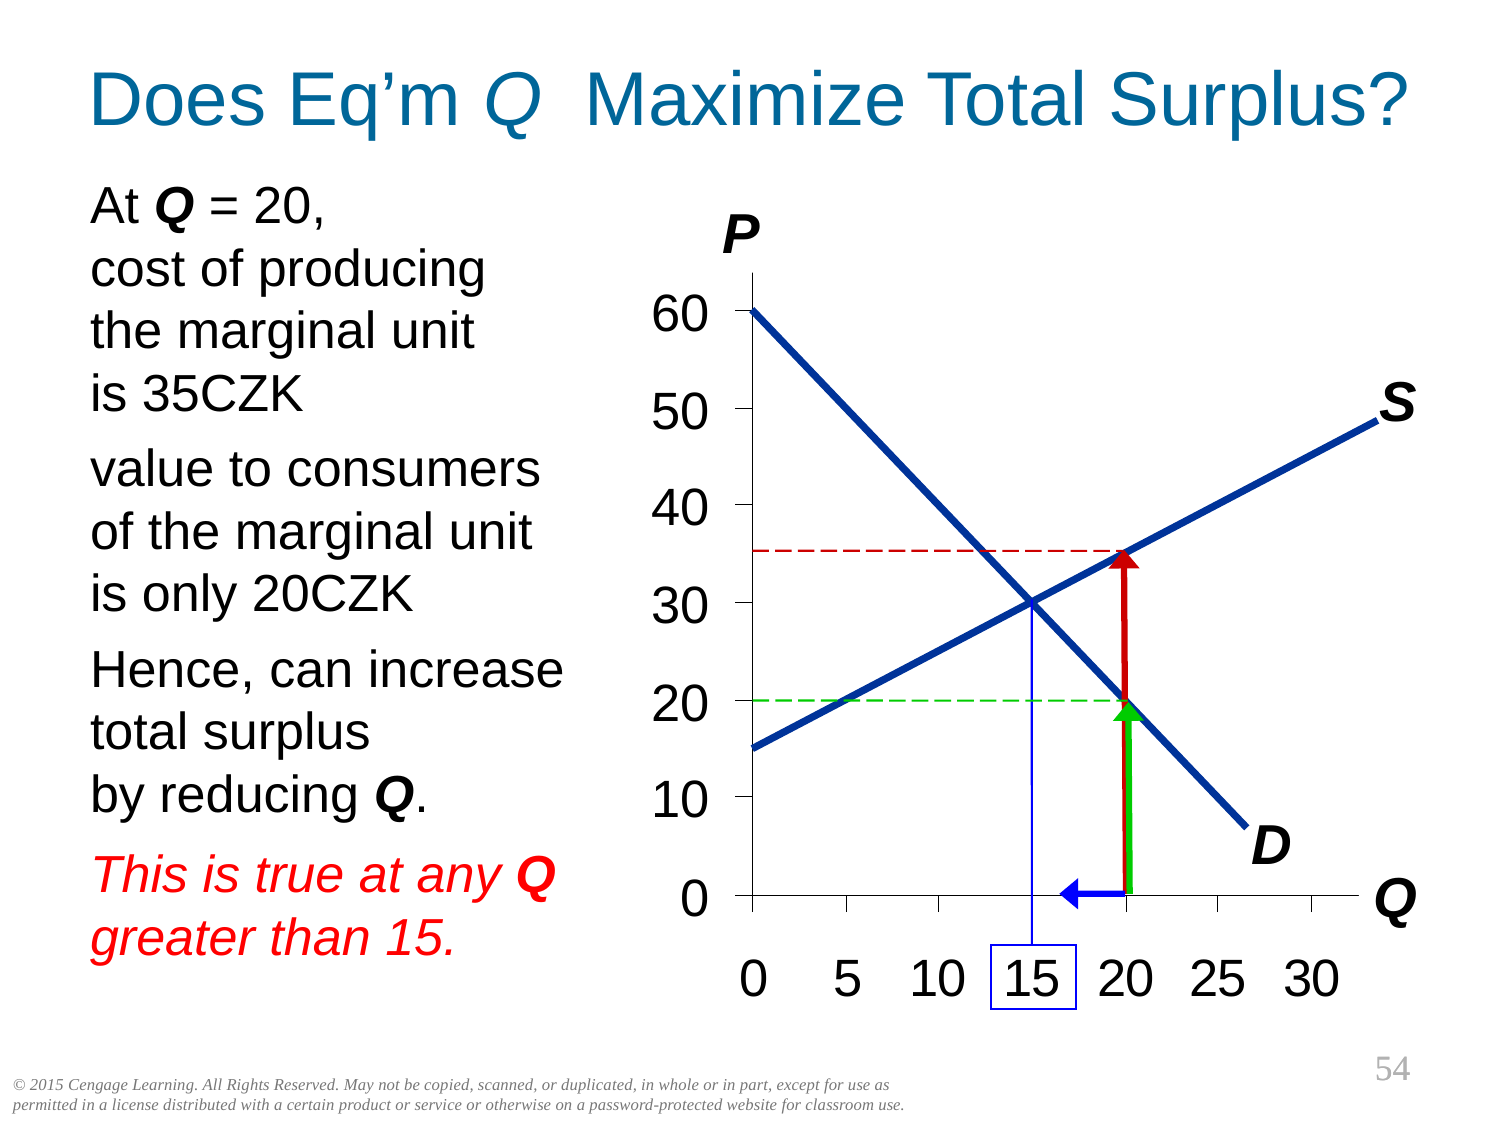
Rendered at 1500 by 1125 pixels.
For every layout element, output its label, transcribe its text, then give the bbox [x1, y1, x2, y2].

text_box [1320, 356, 1445, 749]
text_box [751, 309, 1317, 884]
list At Q = 20, cost of producing the marginal unit is 35CZK value to consumers of the marginal unit is only 20CZK Hence, can increase total surplus by reducing Q. This is true at any Q greater than 15. [75, 164, 621, 1021]
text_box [990, 599, 1077, 1010]
title Does Eq’m Q Maximize Total Surplus? [0, 41, 1500, 148]
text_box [621, 165, 1439, 1035]
